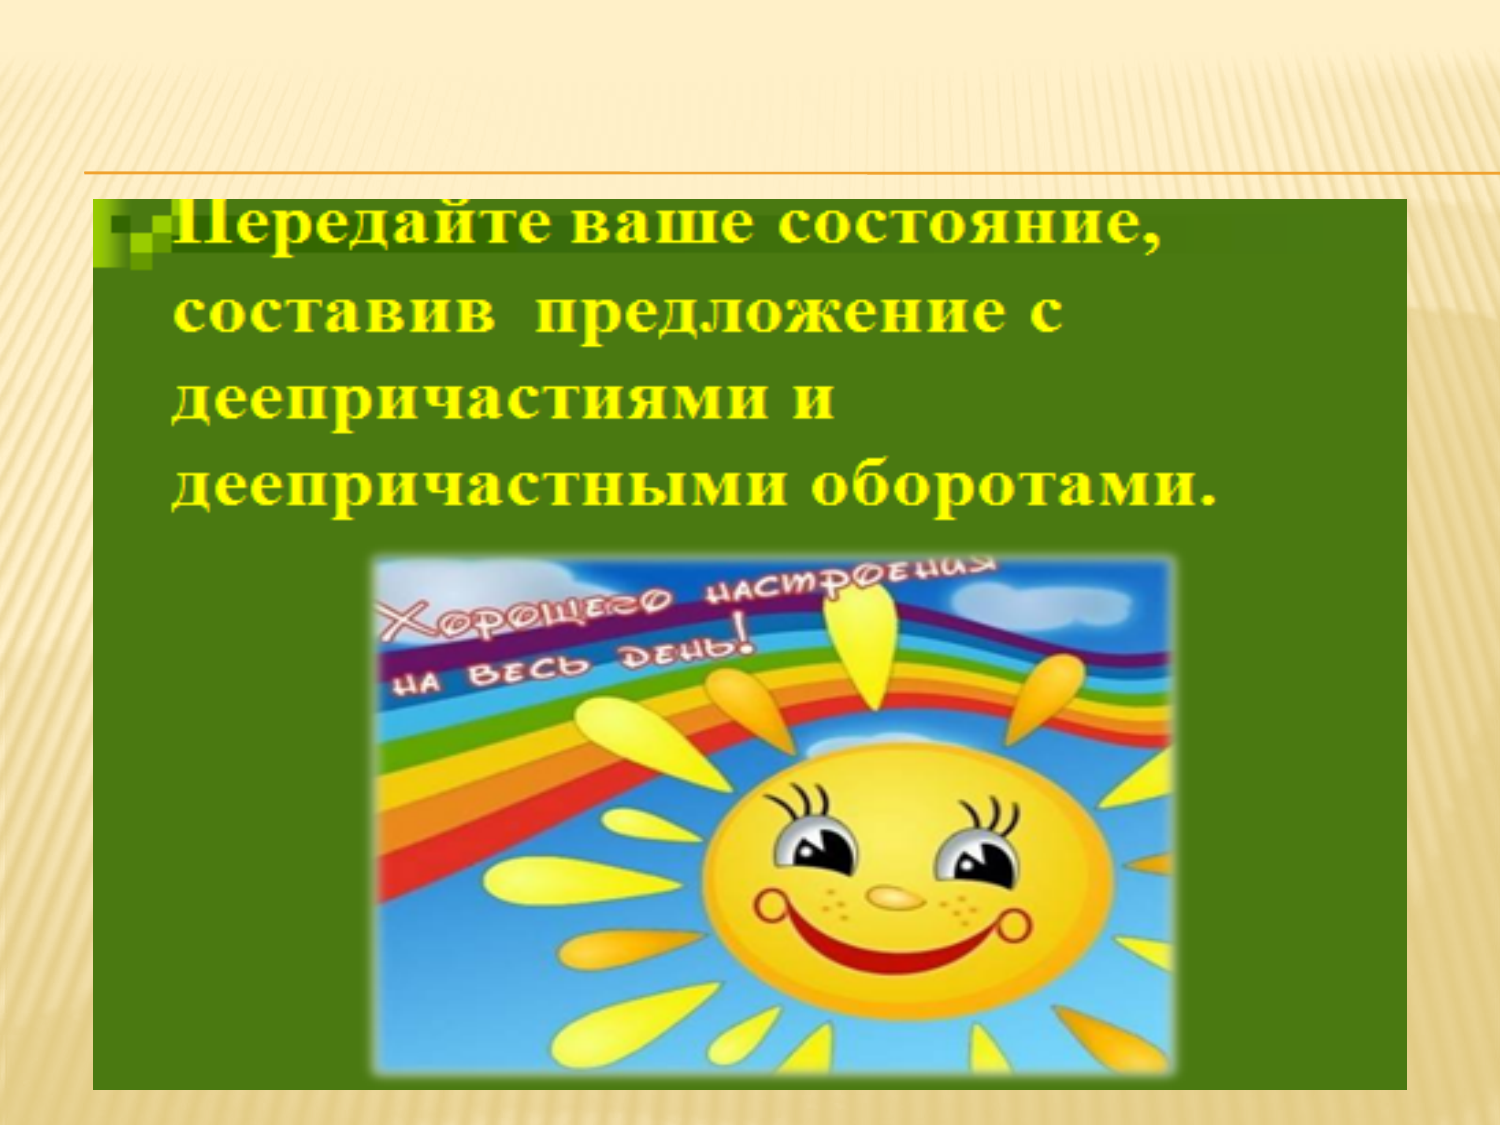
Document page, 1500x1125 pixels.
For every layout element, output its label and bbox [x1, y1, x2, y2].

picture [93, 198, 1407, 1091]
